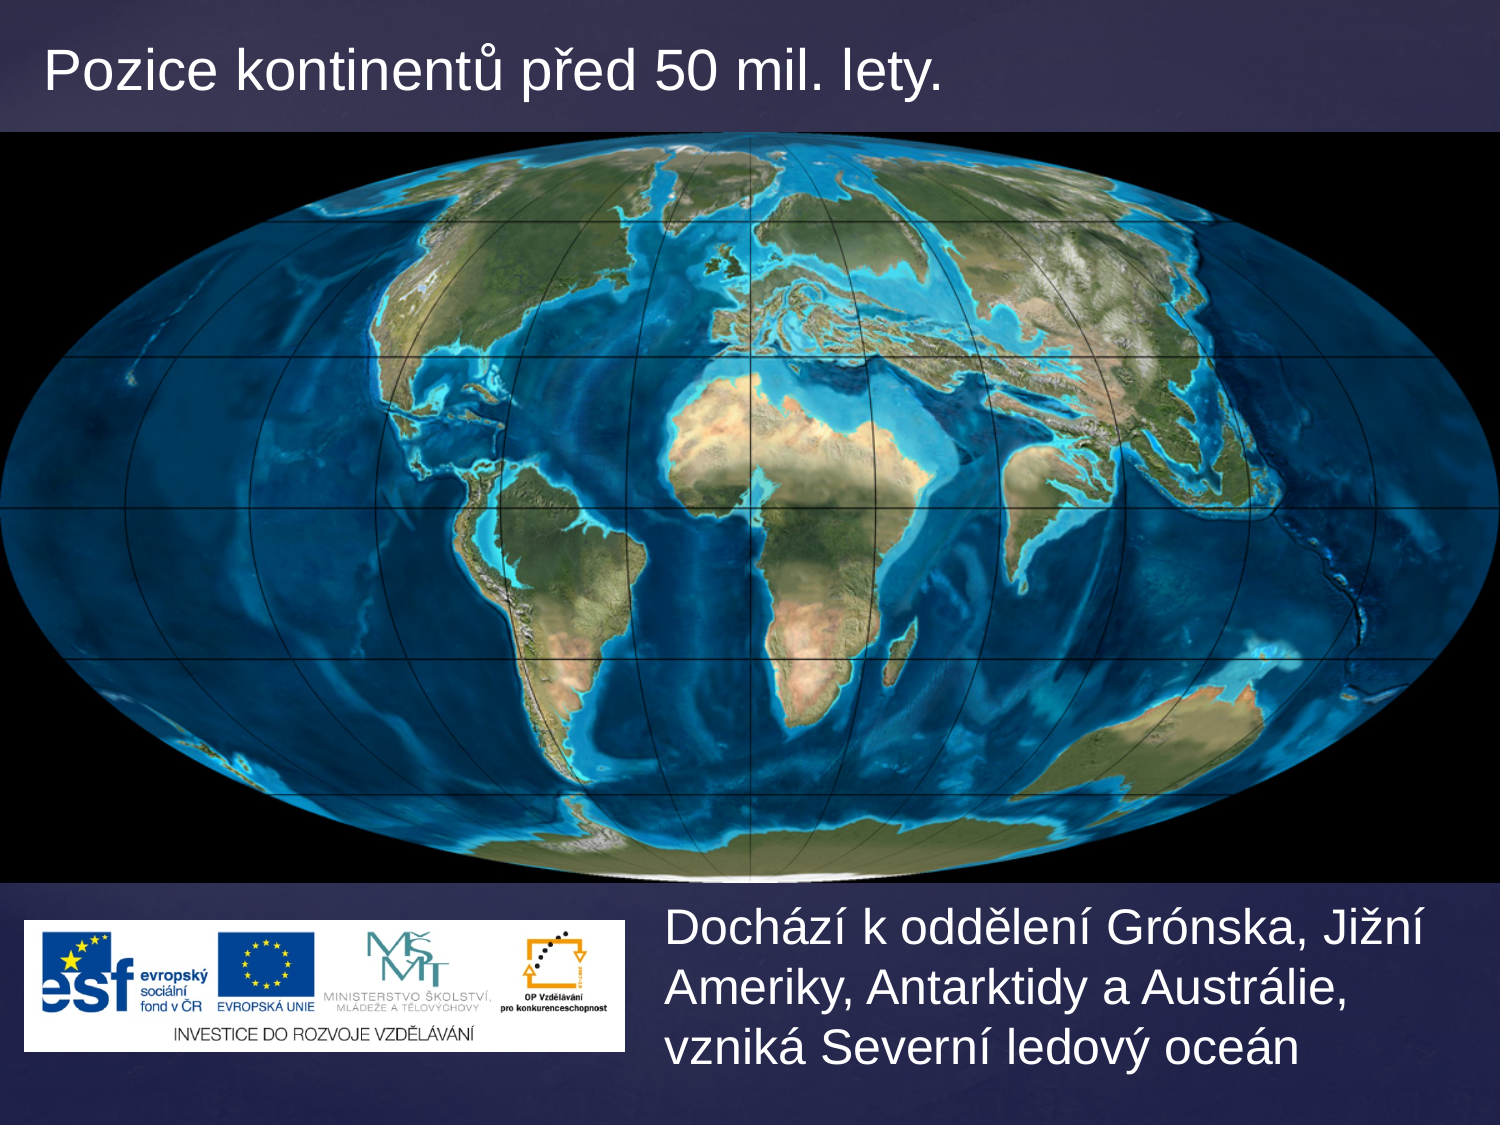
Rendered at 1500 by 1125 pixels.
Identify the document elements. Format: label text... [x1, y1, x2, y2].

text_box Dochází k oddělení Grónska, Jižní Ameriky, Antarktidy a Austrálie, vzniká Severní ledový oceán [649, 898, 1475, 1083]
picture [0, 132, 1500, 884]
text_box Pozice kontinentů před 50 mil. lety. [29, 24, 1442, 110]
picture [24, 920, 626, 1052]
